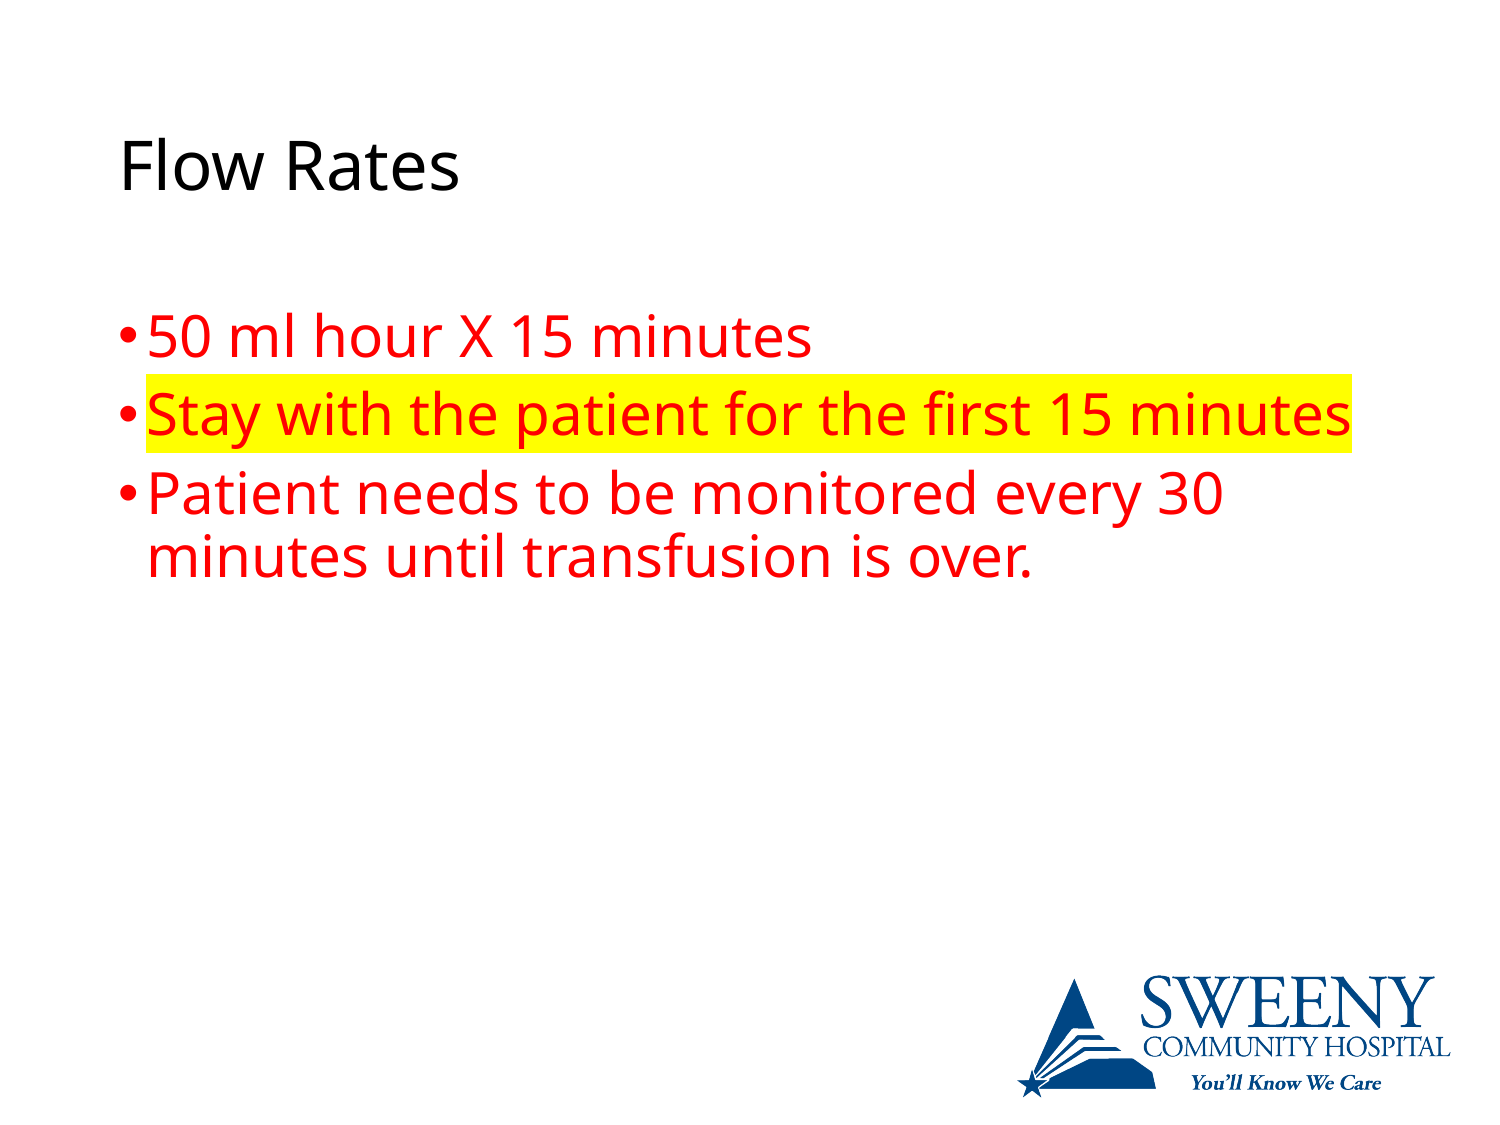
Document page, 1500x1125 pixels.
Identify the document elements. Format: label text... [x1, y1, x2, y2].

list 50 ml hour X 15 minutes Stay with the patient for the first 15 minutes Patient needs to be monitored every 30 minutes until transfusion is over. [103, 299, 1397, 1014]
picture [1012, 962, 1463, 1113]
title Flow Rates [103, 59, 1397, 278]
